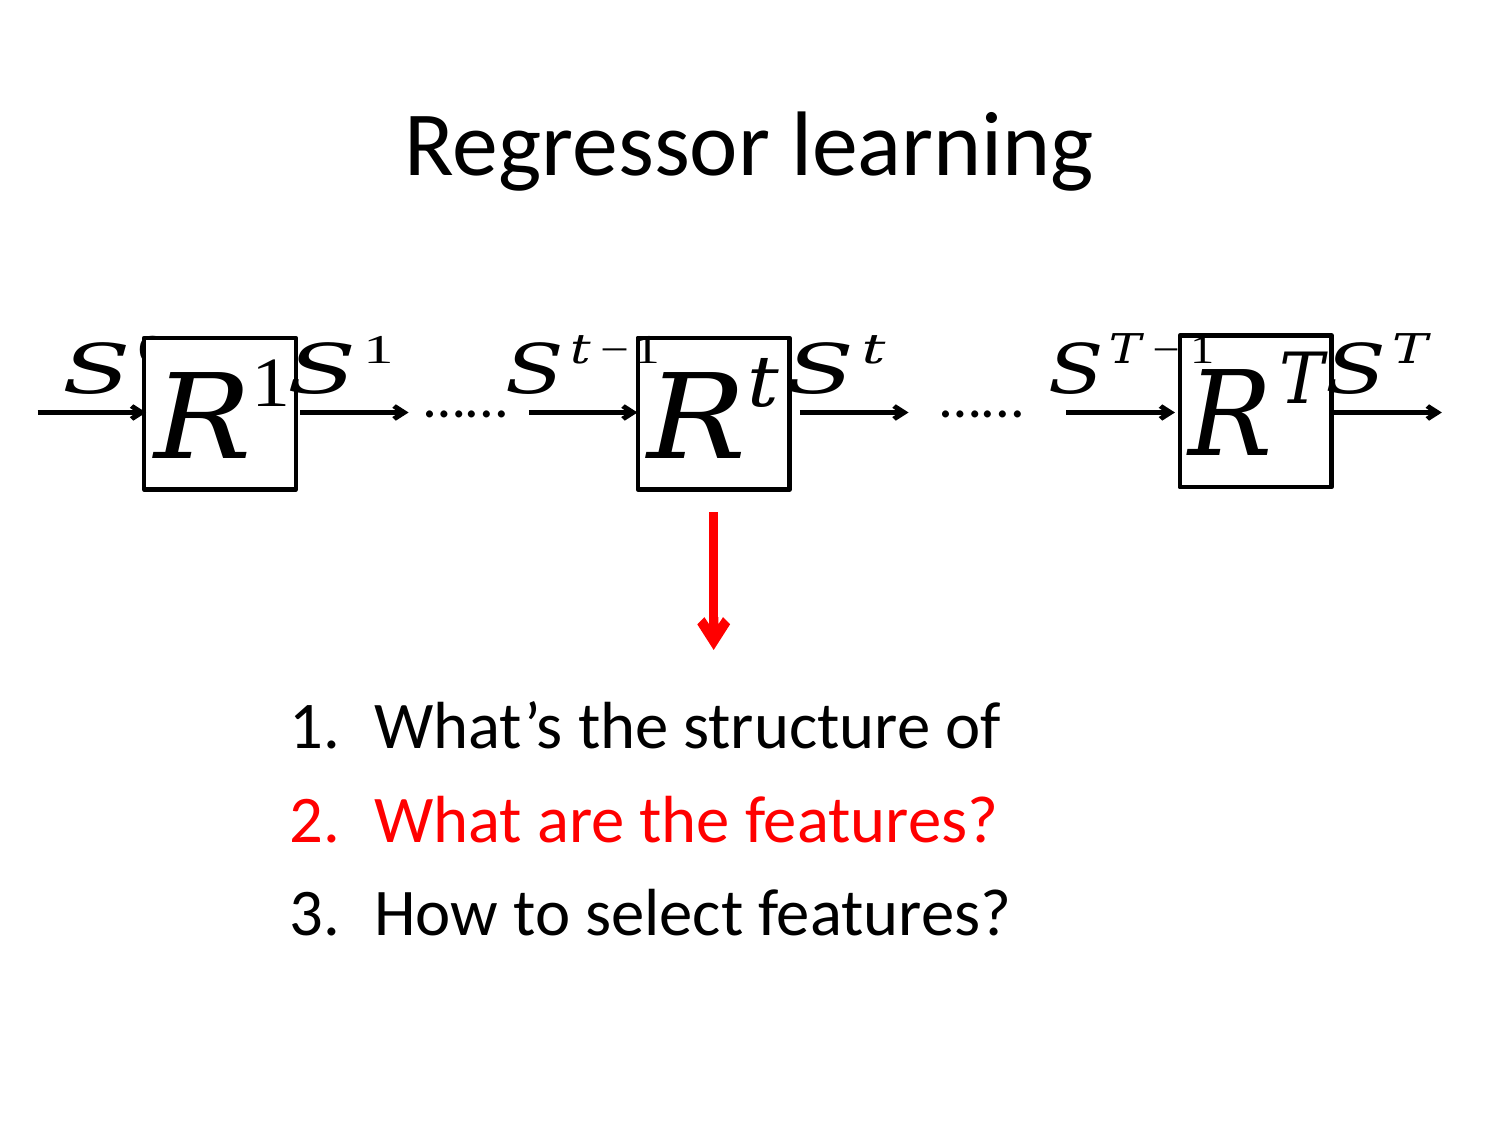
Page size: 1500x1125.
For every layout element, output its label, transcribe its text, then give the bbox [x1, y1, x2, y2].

text_box …... [409, 351, 525, 437]
title Regressor learning [75, 45, 1425, 233]
text_box …... [925, 351, 1041, 437]
